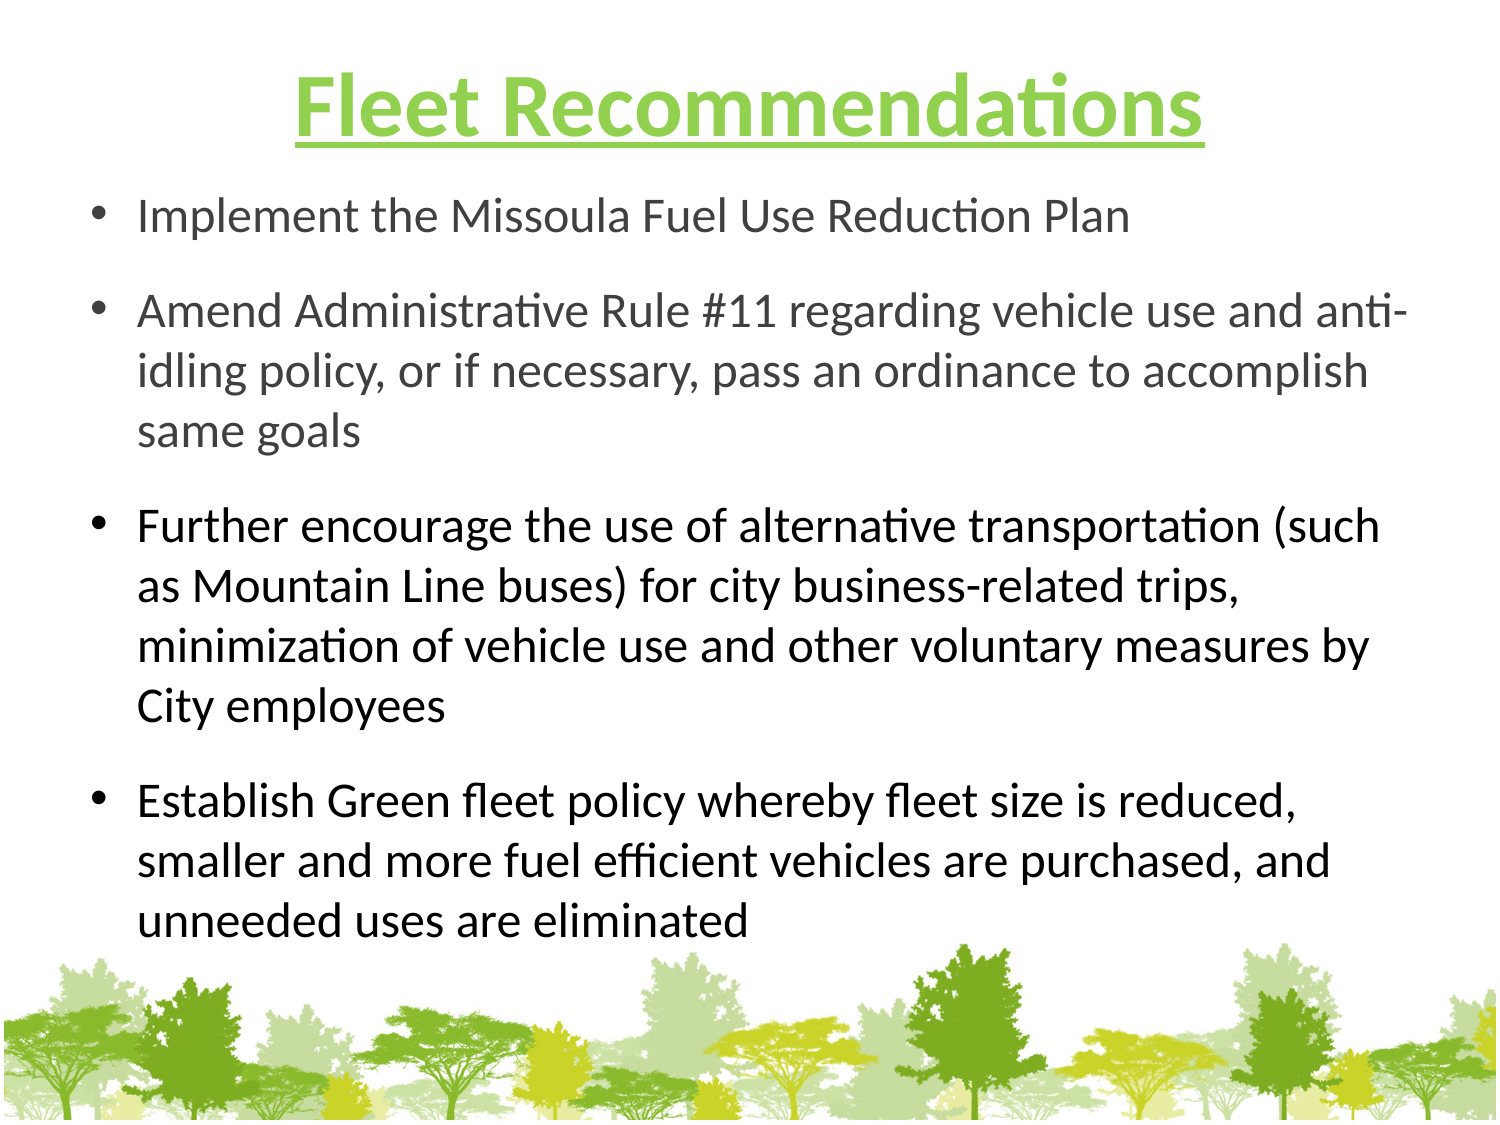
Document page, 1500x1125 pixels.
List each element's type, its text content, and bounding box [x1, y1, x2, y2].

title Fleet Recommendations [74, 37, 1426, 163]
list Implement the Missoula Fuel Use Reduction Plan Amend Administrative Rule #11 regarding vehicle use and anti-idling policy, or if necessary, pass an ordinance to accomplish same goals Further encourage the use of alternative transportation (such as Mountain Line buses) for city business-related trips, minimization of vehicle use and other voluntary measures by City employees Establish Green fleet policy whereby fleet size is reduced, smaller and more fuel efficient vehicles are purchased, and unneeded uses are eliminated [74, 174, 1426, 1006]
picture [0, 0, 1500, 1125]
